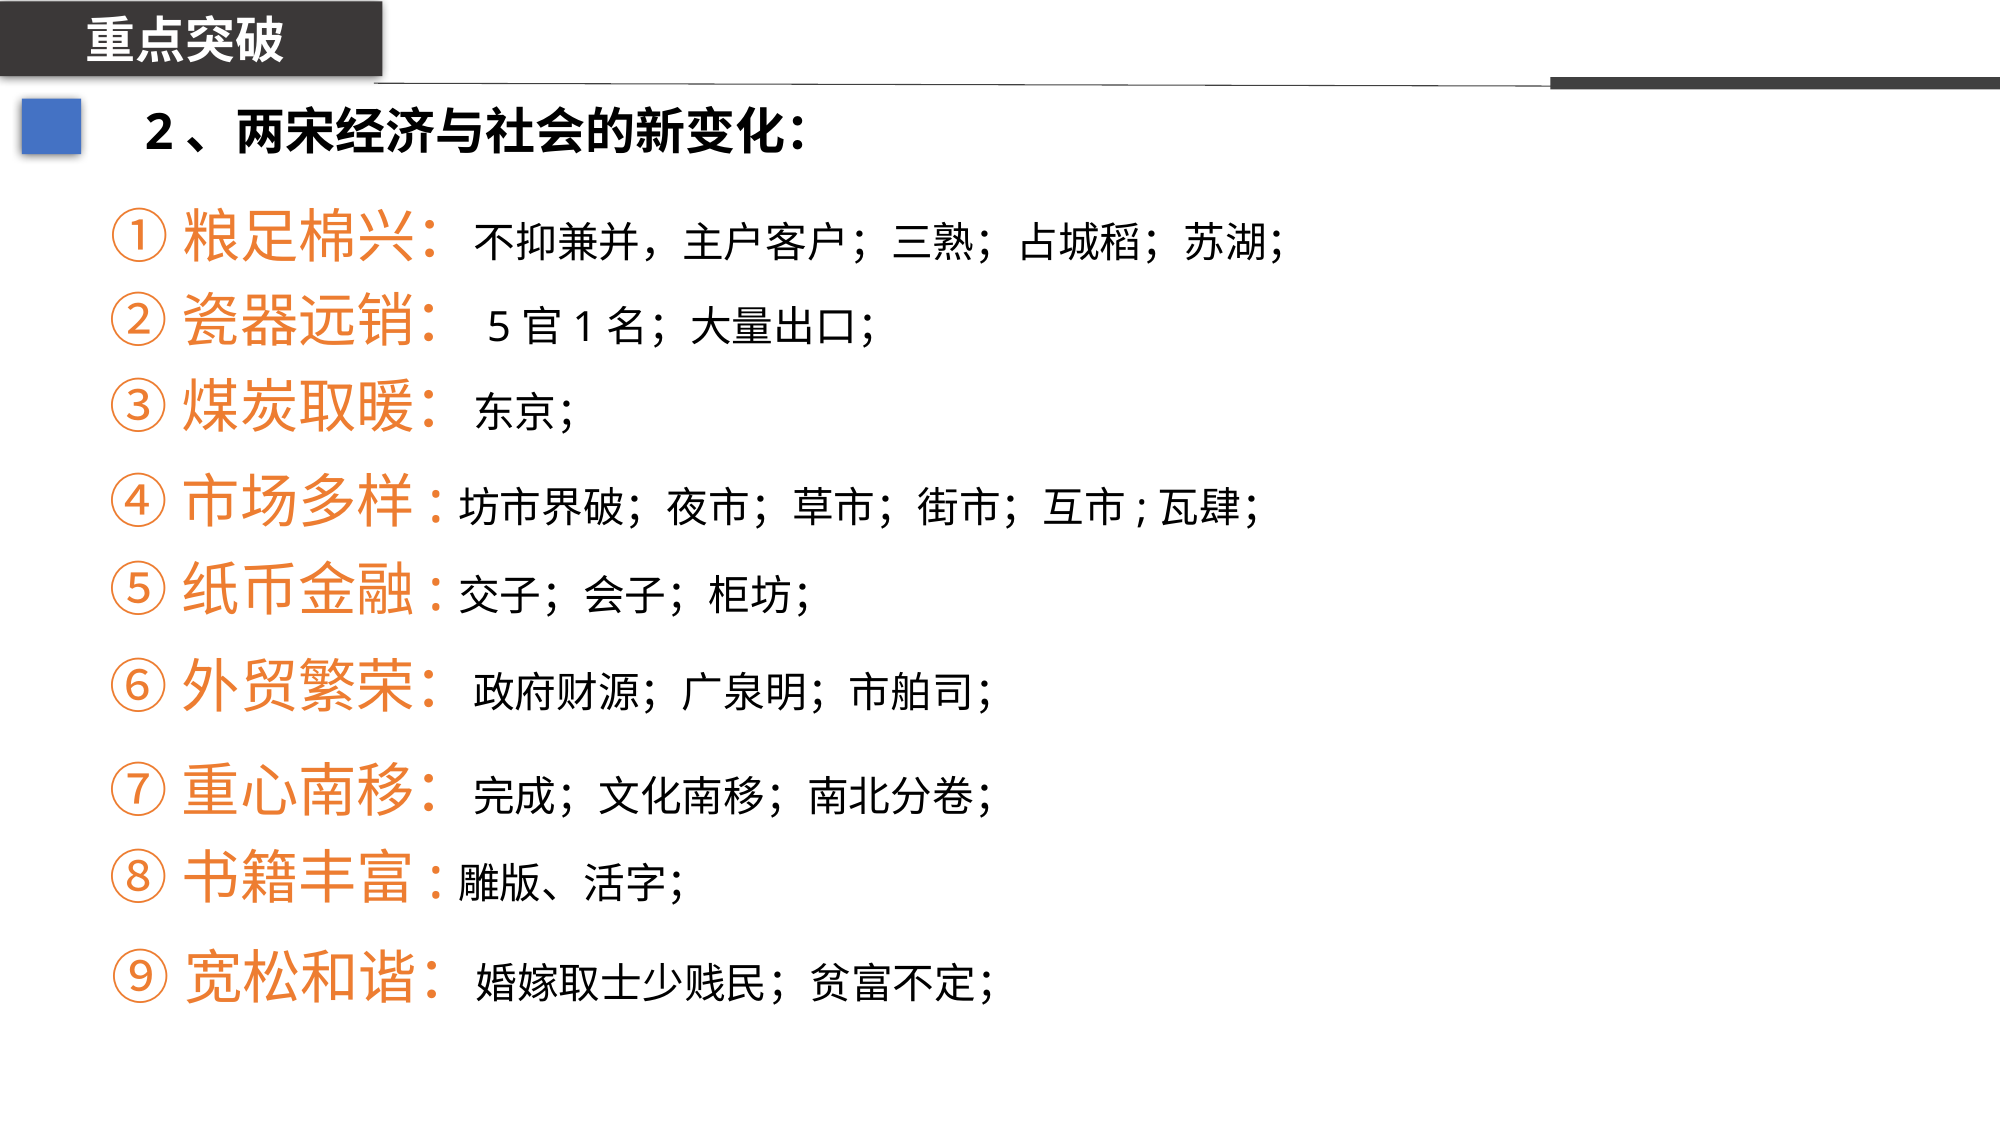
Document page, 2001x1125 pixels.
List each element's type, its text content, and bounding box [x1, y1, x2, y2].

text_box ③煤炭取暖：东京； [94, 361, 1100, 447]
text_box ⑥外贸繁荣：政府财源；广泉明；市舶司； [94, 642, 1100, 727]
text_box [21, 98, 82, 155]
text_box ④市场多样:坊市界破；夜市；草市；街市；互市;瓦肆； [94, 456, 1385, 542]
text_box 2、两宋经济与社会的新变化： [130, 92, 915, 167]
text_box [0, 1, 2000, 90]
text_box ⑤纸币金融:交子；会子；柜坊； [94, 544, 863, 630]
text_box ①粮足棉兴：不抑兼并，主户客户；三熟；占城稻；苏湖； [95, 191, 1442, 277]
text_box ⑧书籍丰富:雕版、活字； [94, 832, 709, 918]
text_box ②瓷器远销：5官1名；大量出口； [94, 275, 1100, 361]
text_box ⑦重心南移：完成；文化南移；南北分卷； [94, 745, 1100, 831]
text_box ⑨宽松和谐：婚嫁取士少贱民；贫富不定； [97, 933, 1006, 1018]
